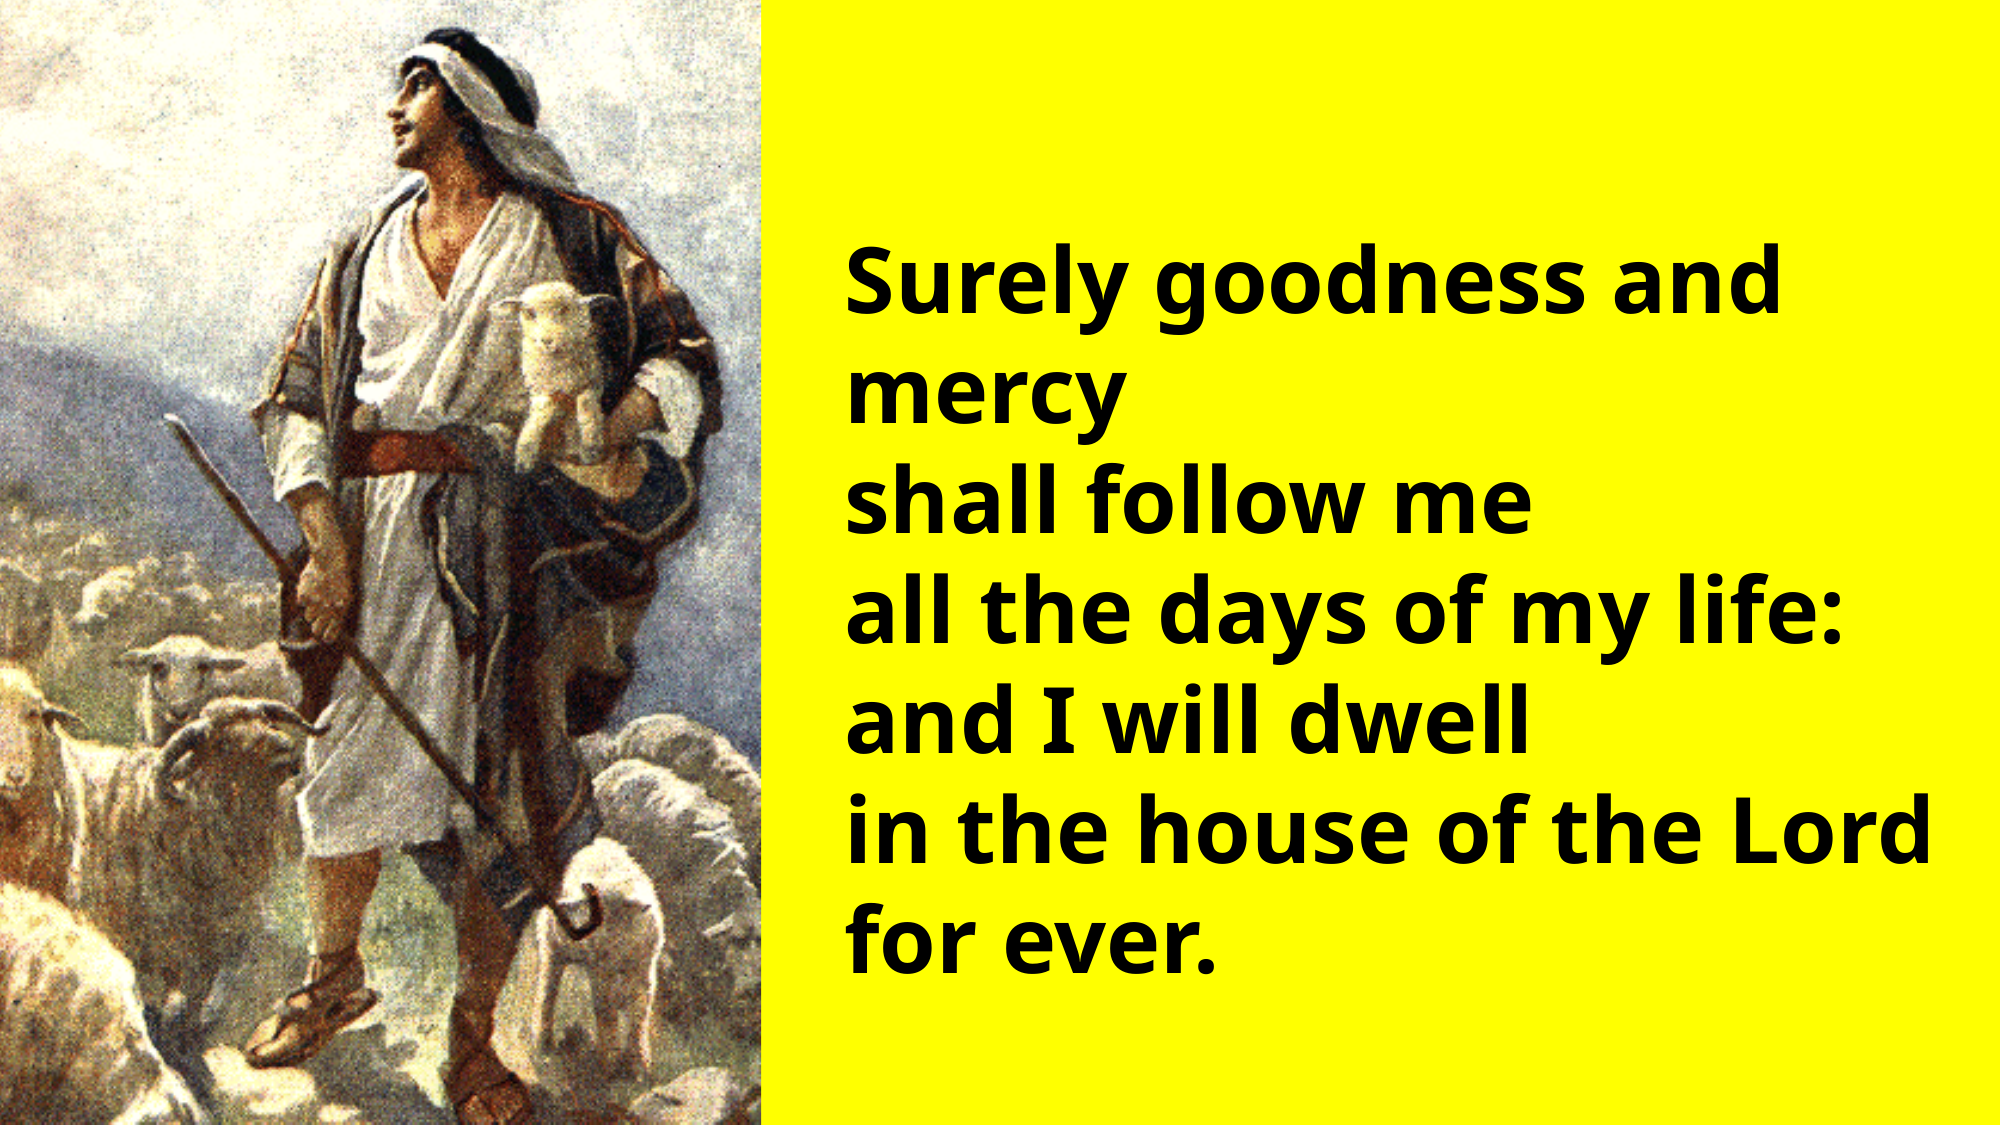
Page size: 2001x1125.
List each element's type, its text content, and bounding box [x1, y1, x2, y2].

text_box Surely goodness and mercy shall follow me all the days of my life: and I will dwell in the house of the Lord for ever. [829, 214, 2000, 1120]
picture [0, 0, 762, 1125]
